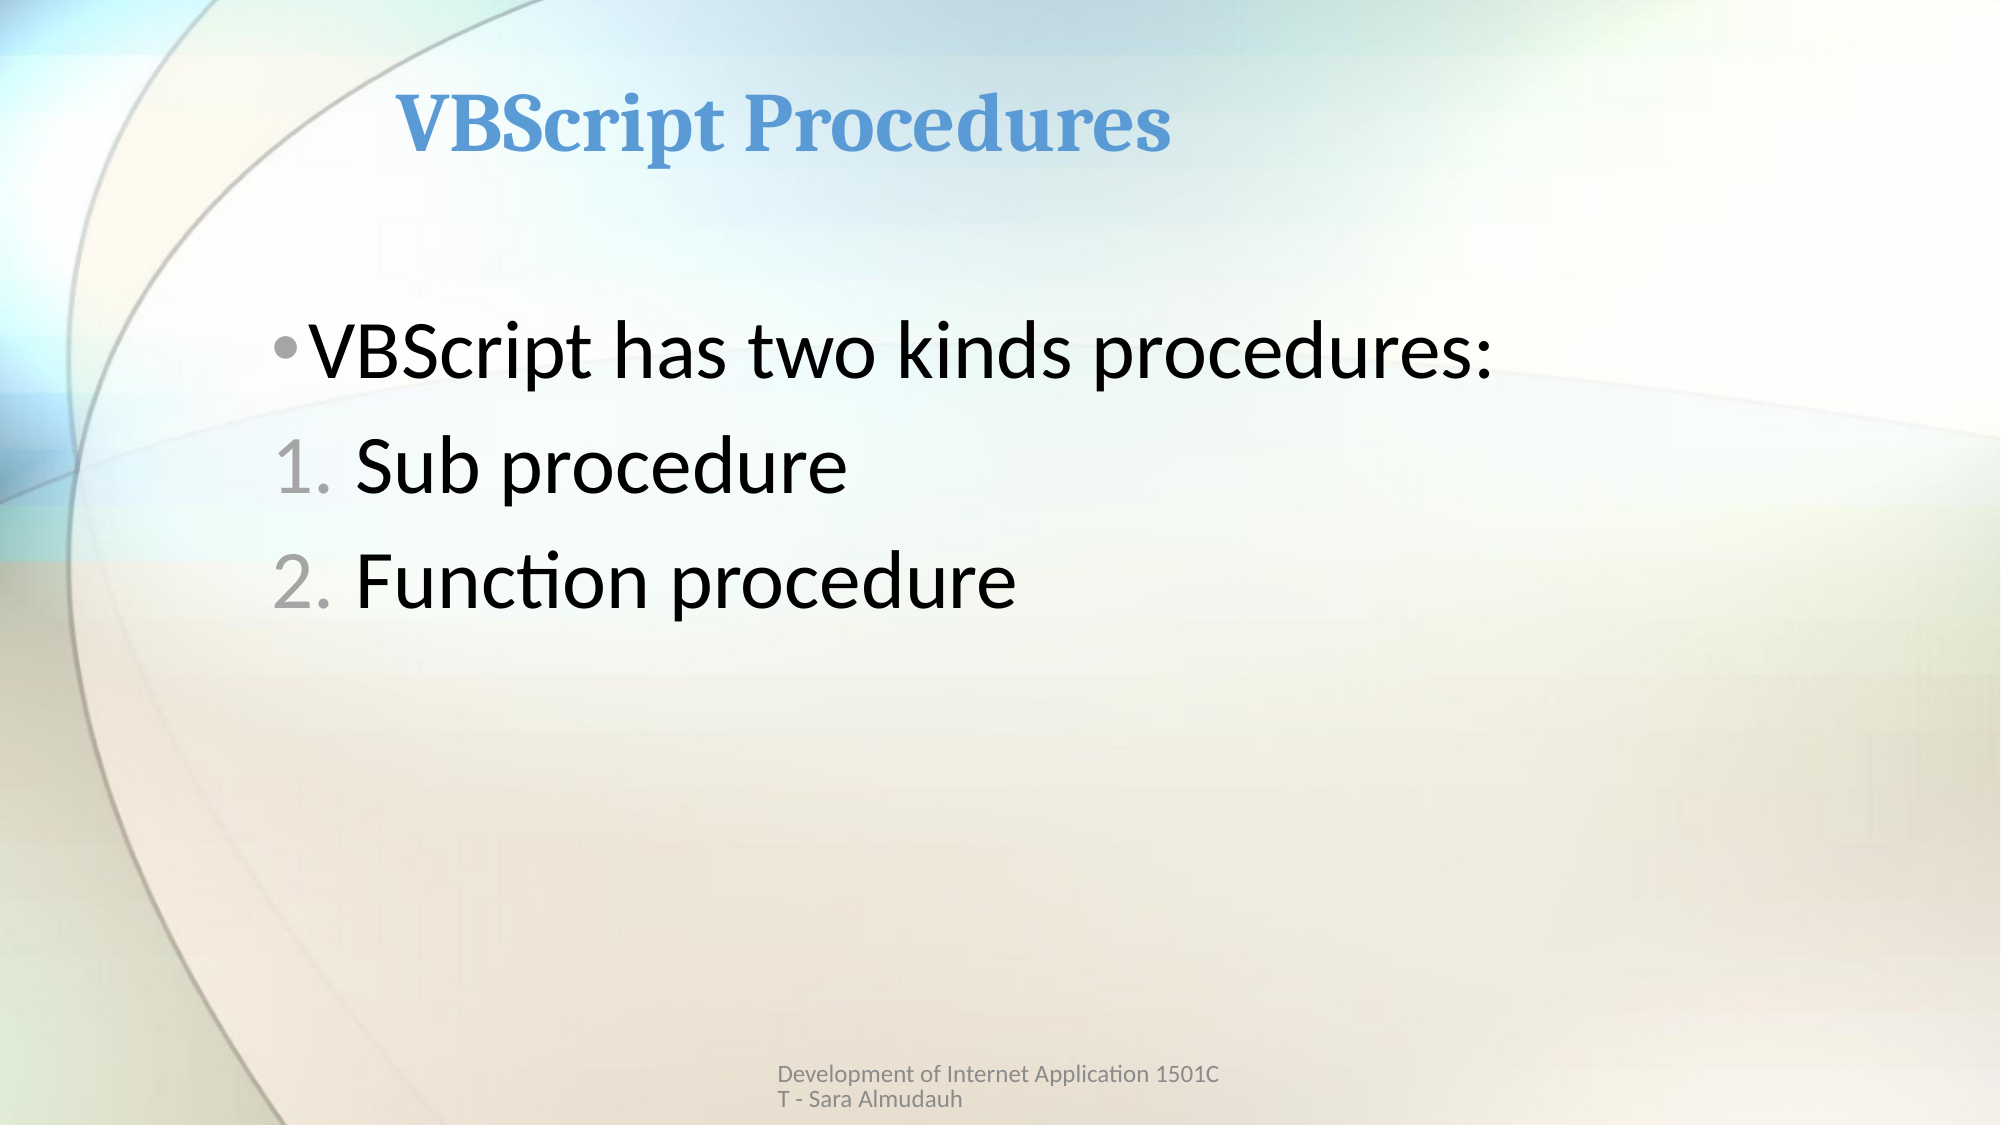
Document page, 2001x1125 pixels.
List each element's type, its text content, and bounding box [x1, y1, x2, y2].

picture [0, 0, 2001, 1125]
list VBScript has two kinds procedures: Sub procedure Function procedure [256, 299, 1863, 1014]
title VBScript Procedures [381, 59, 1863, 278]
footer Development of Internet Application 1501CT - Sara Almudauh [762, 1042, 1238, 1103]
